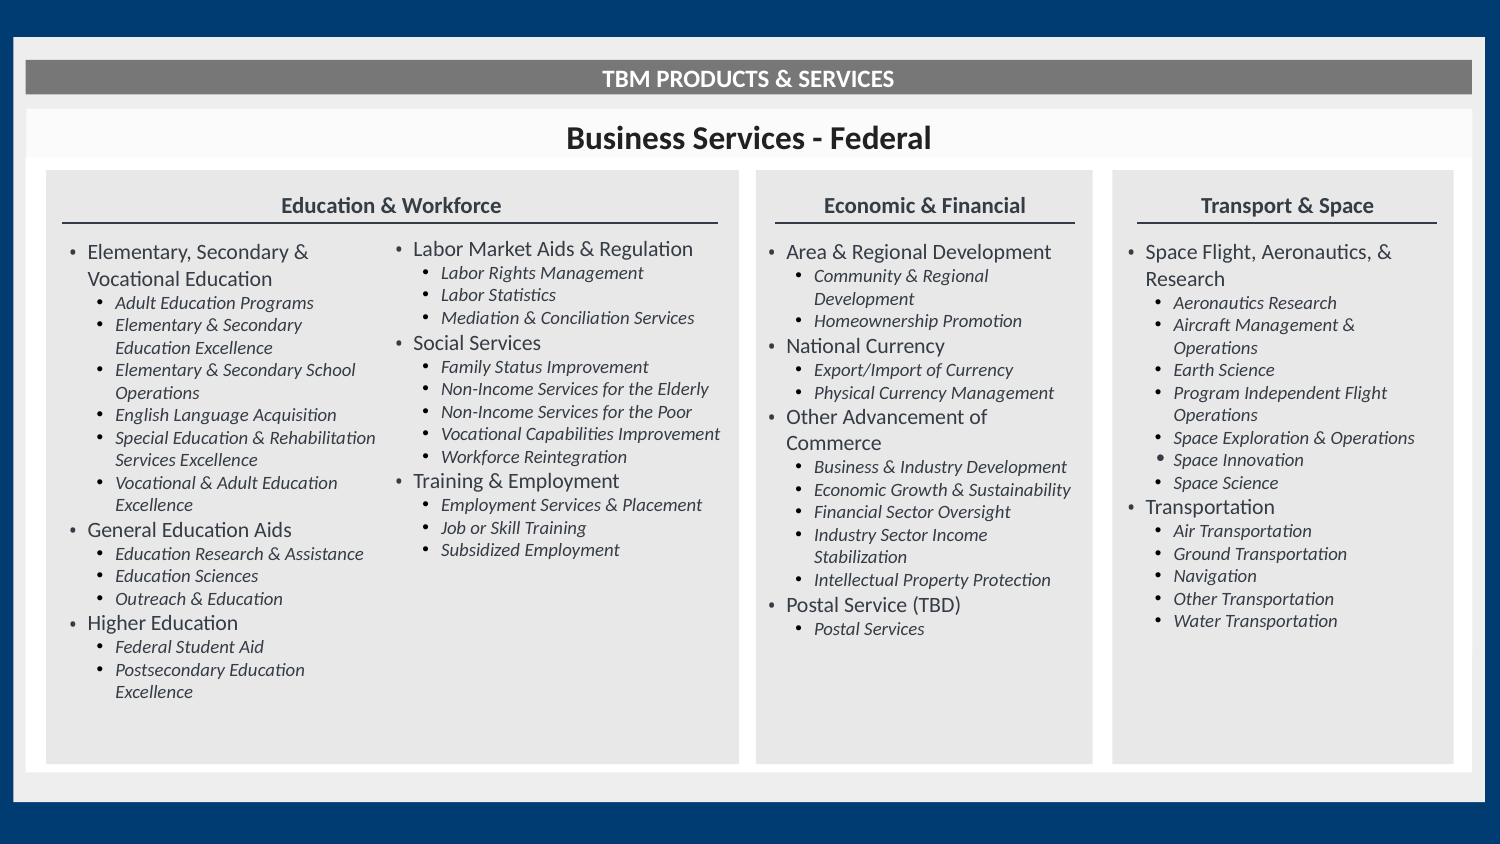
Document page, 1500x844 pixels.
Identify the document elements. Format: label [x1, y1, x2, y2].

text_box [13, 36, 1486, 803]
